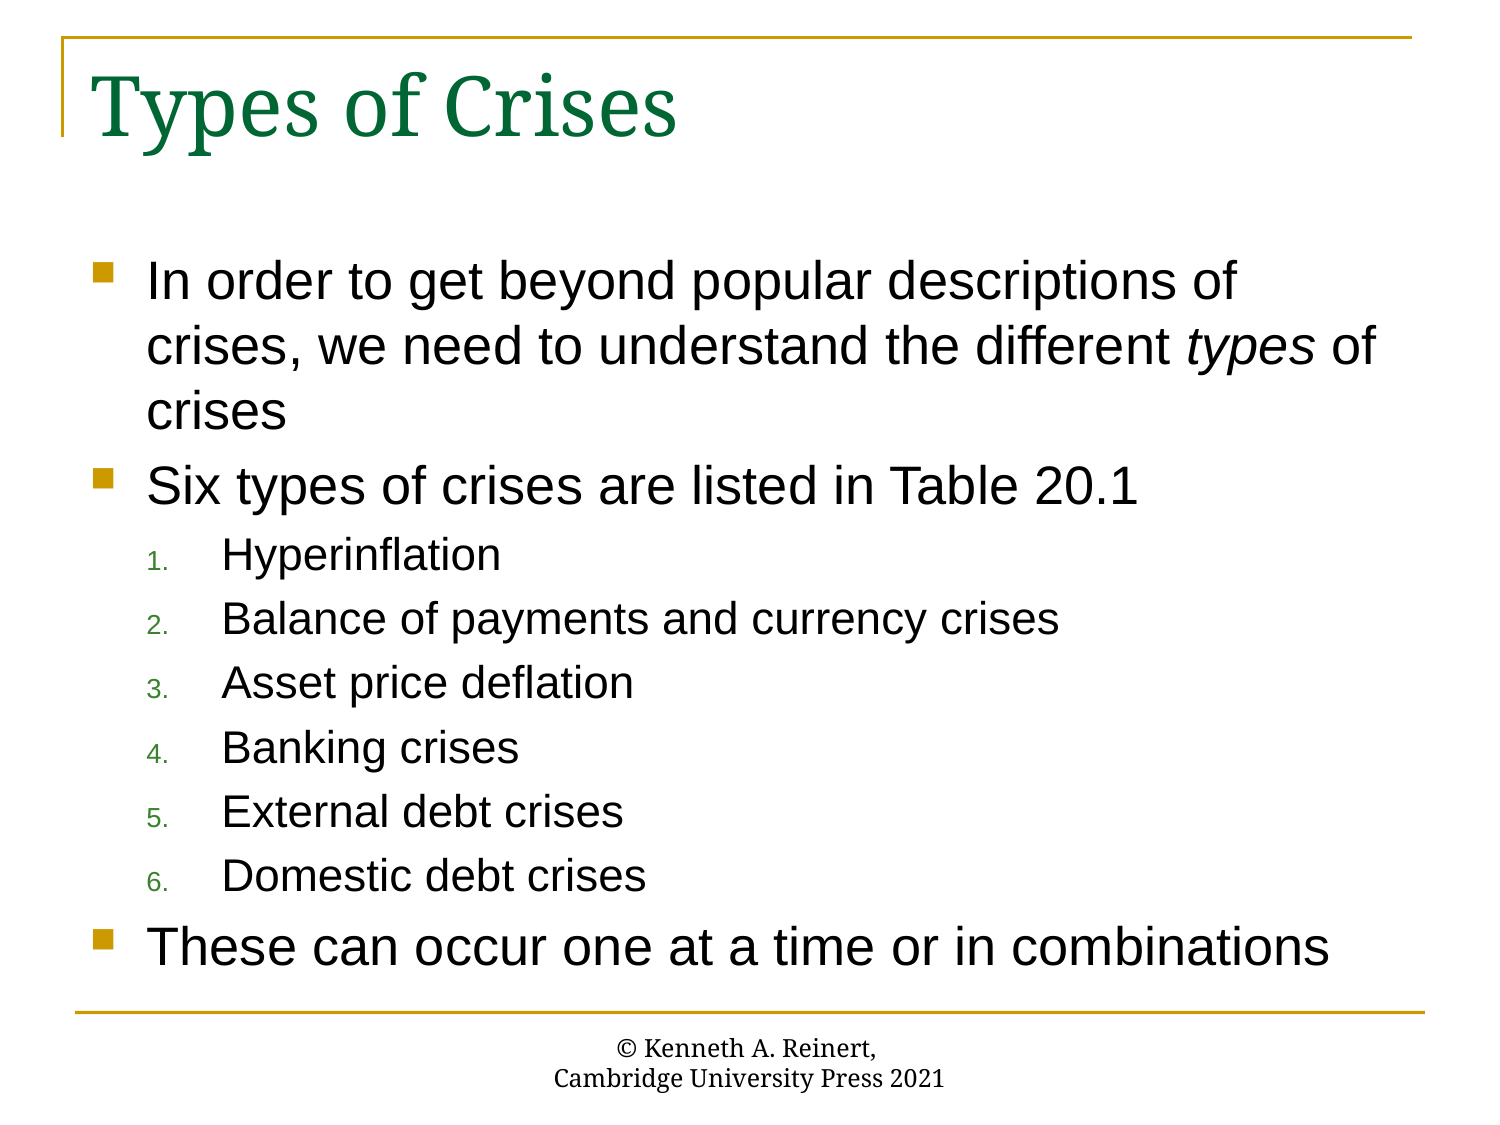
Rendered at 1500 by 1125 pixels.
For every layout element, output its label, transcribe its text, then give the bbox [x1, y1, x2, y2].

footer © Kenneth A. Reinert, Cambridge University Press 2021 [512, 1024, 988, 1101]
list In order to get beyond popular descriptions of crises, we need to understand the different types of crises Six types of crises are listed in Table 20.1 Hyperinflation Balance of payments and currency crises Asset price deflation Banking crises External debt crises Domestic debt crises These can occur one at a time or in combinations [74, 237, 1426, 1006]
title Types of Crises [74, 45, 1426, 233]
